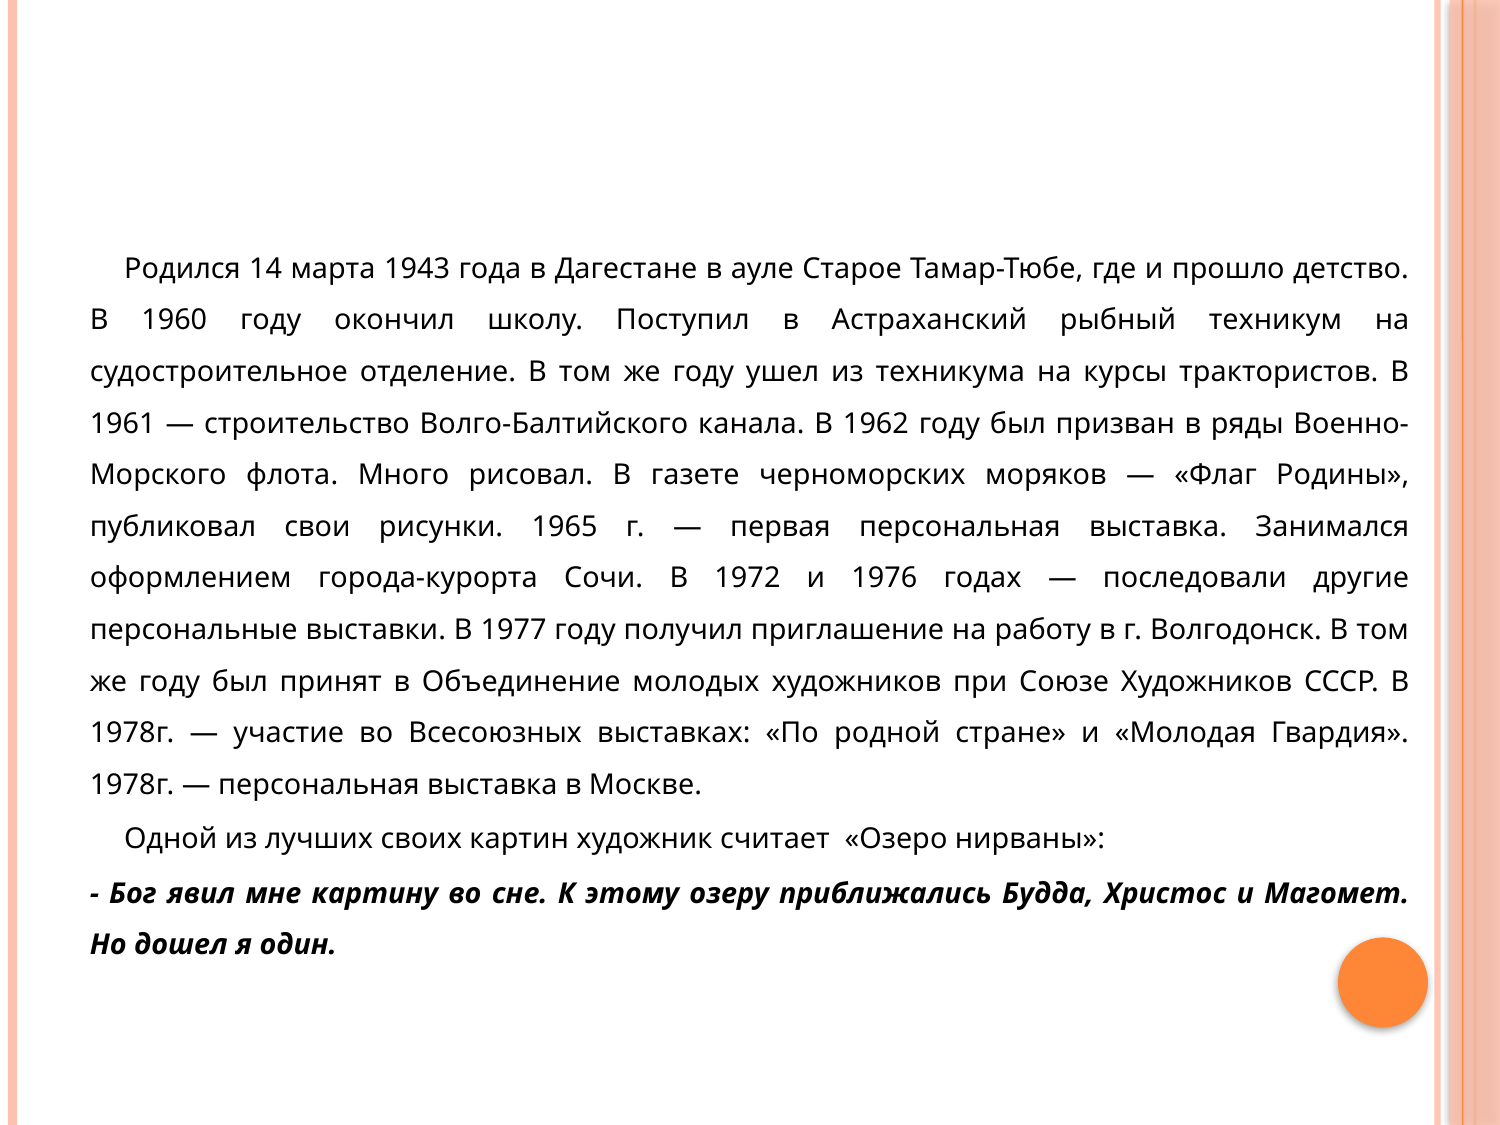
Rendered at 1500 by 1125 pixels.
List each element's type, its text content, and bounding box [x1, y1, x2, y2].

list Родился 14 марта 1943 года в Дагестане в ауле Старое Тамар-Тюбе, где и прошло детство. В 1960 году окончил школу. Поступил в Астраханский рыбный техникум на судостроительное отделение. В том же году ушел из техникума на курсы трактористов. В 1961 — строительство Волго-Балтийского канала. В 1962 году был призван в ряды Военно-Морского флота. Много рисовал. В газете черноморских моряков — «Флаг Родины», публиковал свои рисунки. 1965 г. — первая персональная выставка. Занимался оформлением города-курорта Сочи. В 1972 и 1976 годах — последовали другие персональные выставки. В 1977 году получил приглашение на работу в г. Волгодонск. В том же году был принят в Объединение молодых художников при Союзе Художников СССР. В 1978г. — участие во Всесоюзных выставках: «По родной стране» и «Молодая Гвардия». 1978г. — персональная выставка в Москве. Одной из лучших своих картин художник считает «Озеро нирваны»: - Бог явил мне картину во сне. К этому озеру приближались Будда, Христос и Магомет. Но дошел я один. [75, 224, 1425, 1000]
